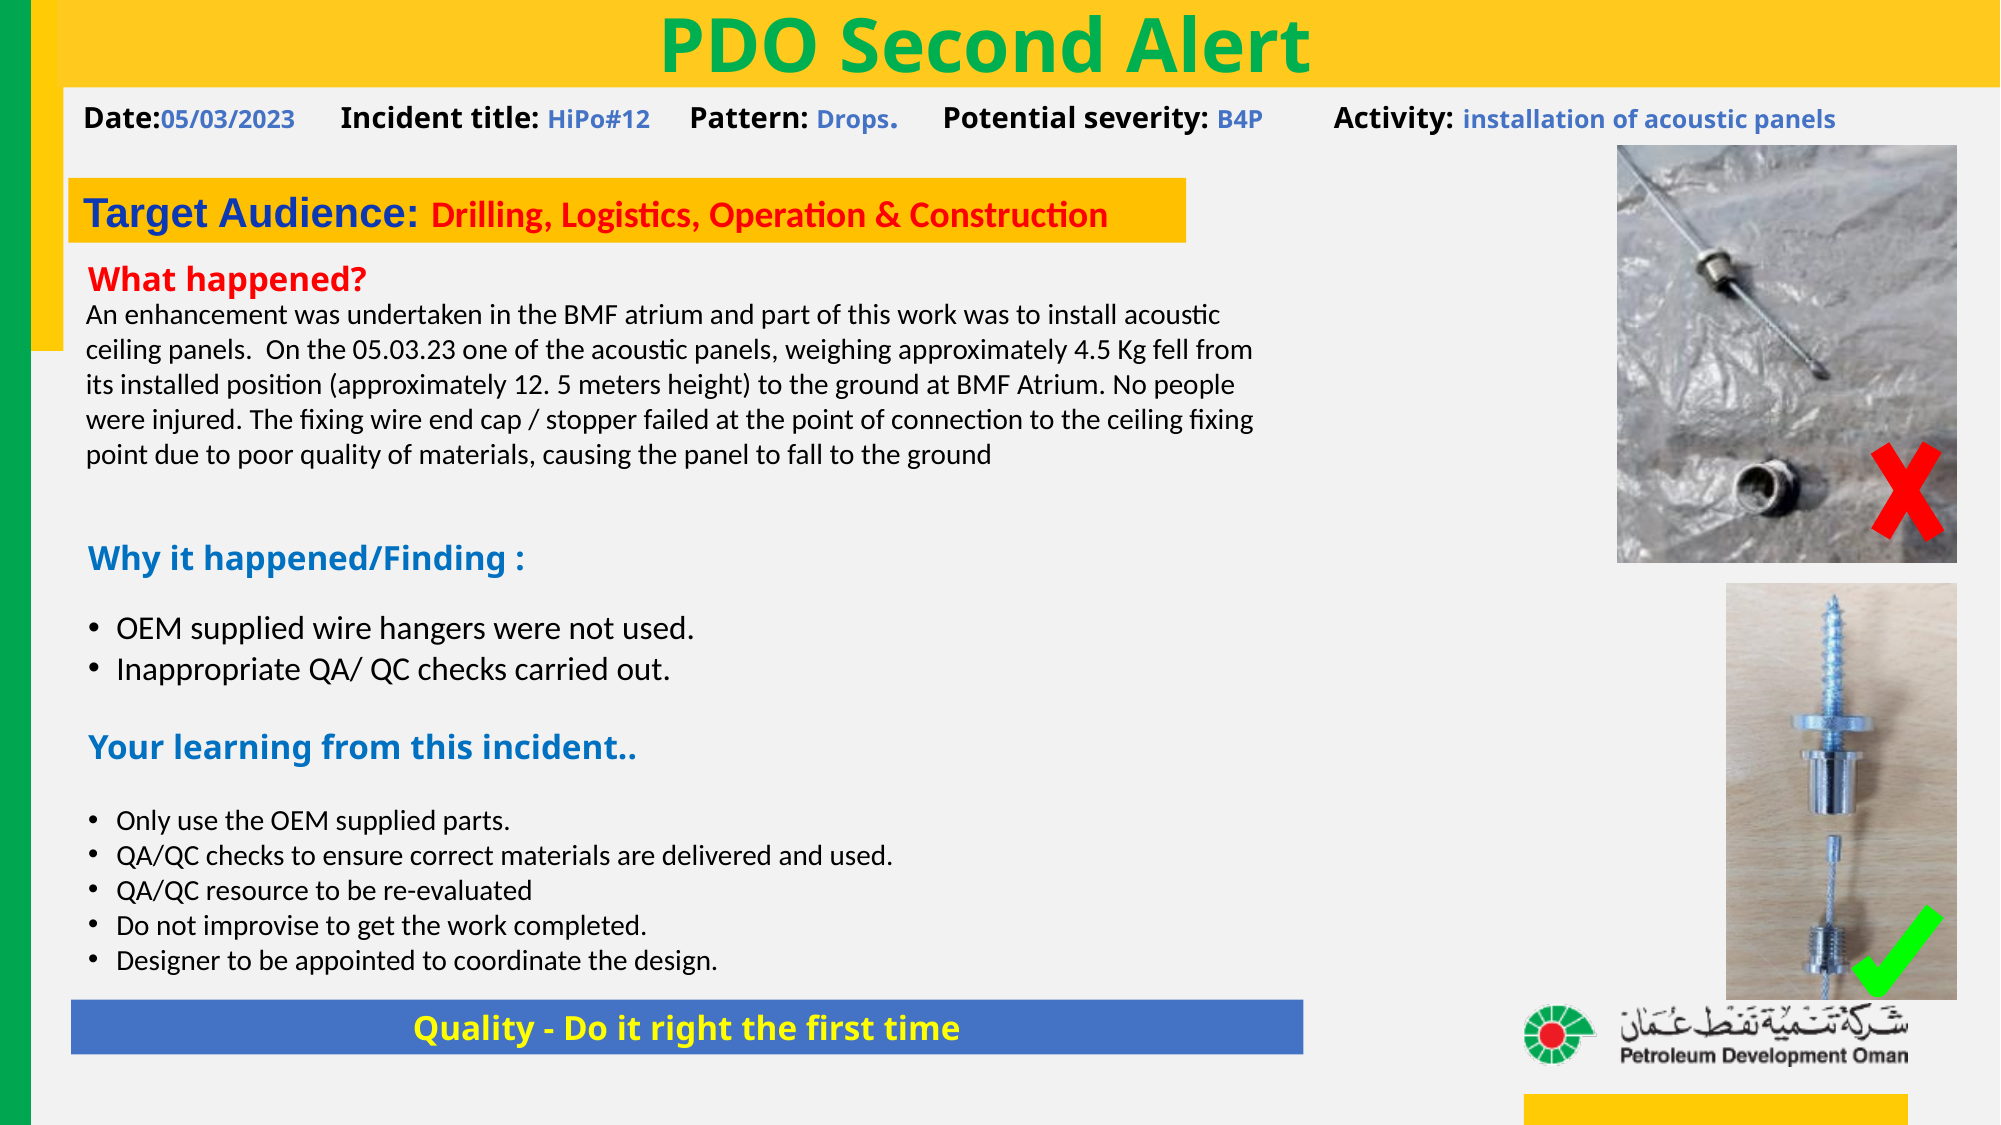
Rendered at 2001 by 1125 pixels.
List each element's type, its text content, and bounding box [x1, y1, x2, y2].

picture [1523, 1003, 1908, 1067]
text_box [1879, 446, 1936, 537]
text_box PDO Second Alert [56, 0, 2000, 88]
picture [1726, 583, 1957, 1000]
text_box Quality - Do it right the first time [71, 999, 1304, 1055]
picture [1617, 145, 1957, 563]
text_box Target Audience: Drilling, Logistics, Operation & Construction [68, 177, 1187, 243]
text_box An enhancement was undertaken in the BMF atrium and part of this work was to install acoustic ceiling panels. On the 05.03.23 one of the acoustic panels, weighing approximately 4.5 Kg fell from its installed position (approximately 12. 5 meters height) to the ground at BMF Atrium. No people were injured. The fixing wire end cap / stopper failed at the point of connection to the ceiling fixing point due to poor quality of materials, causing the panel to fall to the ground [71, 287, 1304, 478]
text_box What happened? Why it happened/Finding : OEM supplied wire hangers were not used. Inappropriate QA/ QC checks carried out. Your learning from this incident.. Only use the OEM supplied parts. QA/QC checks to ensure correct materials are delivered and used. QA/QC resource to be re-evaluated Do not improvise to get the work completed. Designer to be appointed to coordinate the design. [73, 251, 1409, 1019]
text_box Date:05/03/2023 Incident title: HiPo#12 Pattern: Drops. Potential severity: B4P Activity: installation of acoustic panels [68, 88, 1976, 143]
